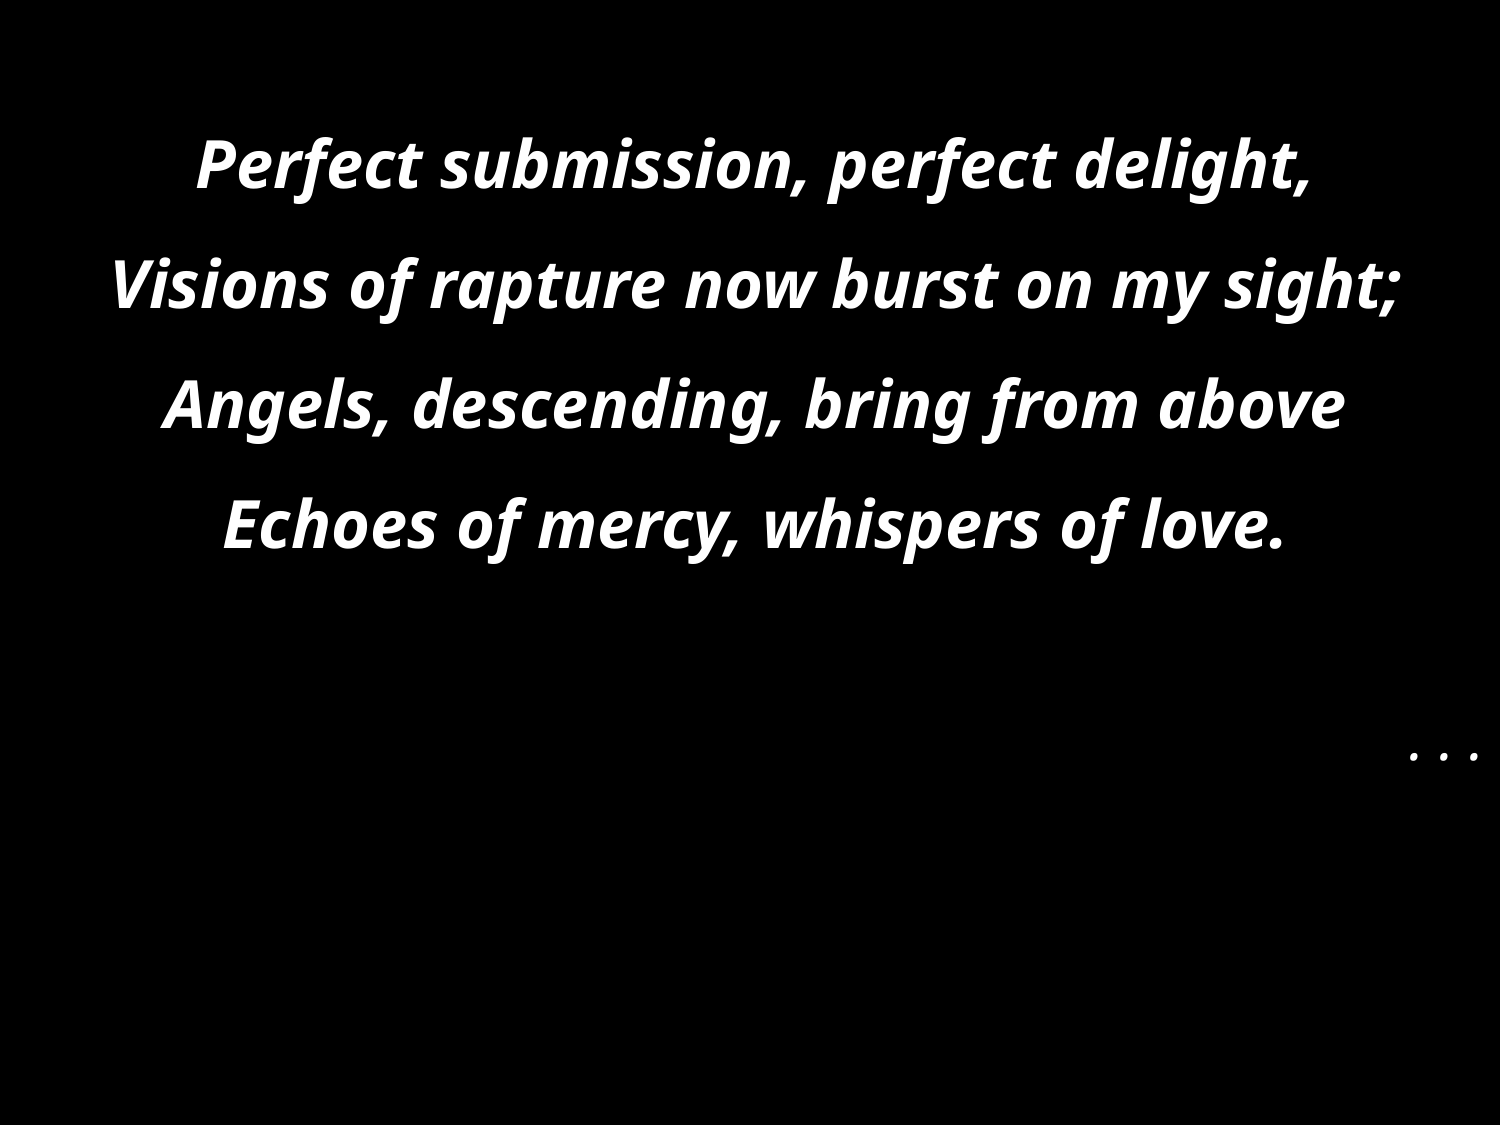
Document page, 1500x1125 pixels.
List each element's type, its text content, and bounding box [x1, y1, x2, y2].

text_box Perfect submission, perfect delight, Visions of rapture now burst on my sight; Angels, descending, bring from above Echoes of mercy, whispers of love. . . . [12, 75, 1500, 780]
